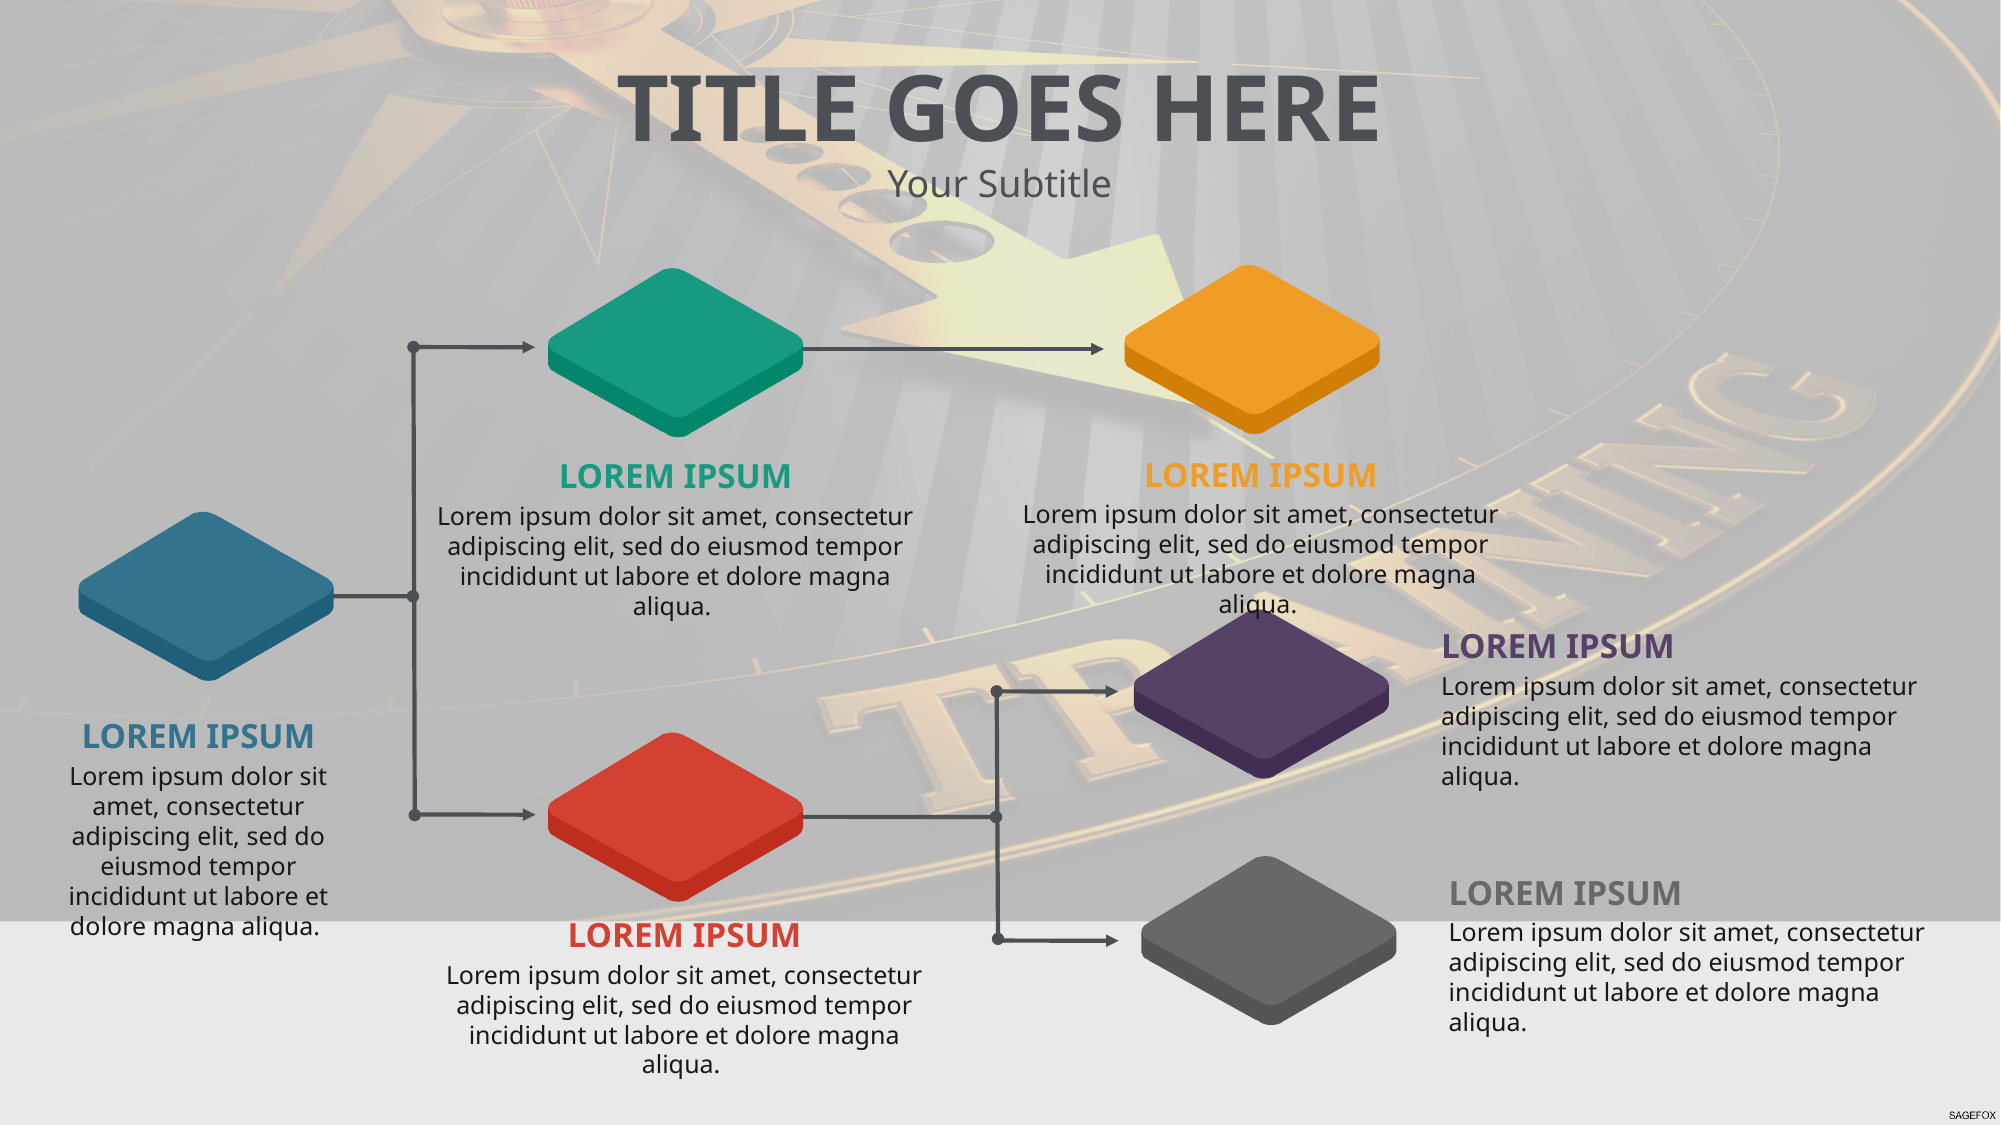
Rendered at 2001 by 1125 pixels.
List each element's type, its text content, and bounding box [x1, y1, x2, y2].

text_box LOREM IPSUM Lorem ipsum dolor sit amet, consectetur adipiscing elit, sed do eiusmod tempor incididunt ut labore et dolore magna aliqua. [536, 447, 939, 628]
text_box LOREM IPSUM Lorem ipsum dolor sit amet, consectetur adipiscing elit, sed do eiusmod tempor incididunt ut labore et dolore magna aliqua. [1433, 864, 1959, 1044]
text_box LOREM IPSUM Lorem ipsum dolor sit amet, consectetur adipiscing elit, sed do eiusmod tempor incididunt ut labore et dolore magna aliqua. [998, 446, 1524, 626]
text_box TITLE GOES HERE Your Subtitle [548, 42, 1452, 322]
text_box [785, 691, 1119, 941]
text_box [1124, 264, 1380, 435]
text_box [322, 347, 536, 816]
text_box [548, 732, 804, 902]
text_box LOREM IPSUM Lorem ipsum dolor sit amet, consectetur adipiscing elit, sed do eiusmod tempor incididunt ut labore et dolore magna aliqua. [28, 708, 369, 948]
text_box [1141, 855, 1397, 1026]
picture [1925, 0, 2001, 1125]
text_box LOREM IPSUM Lorem ipsum dolor sit amet, consectetur adipiscing elit, sed do eiusmod tempor incididunt ut labore et dolore magna aliqua. [422, 906, 948, 1087]
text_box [78, 511, 334, 681]
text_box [1133, 609, 1389, 779]
text_box LOREM IPSUM Lorem ipsum dolor sit amet, consectetur adipiscing elit, sed do eiusmod tempor incididunt ut labore et dolore magna aliqua. [1426, 617, 1952, 798]
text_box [548, 268, 804, 438]
